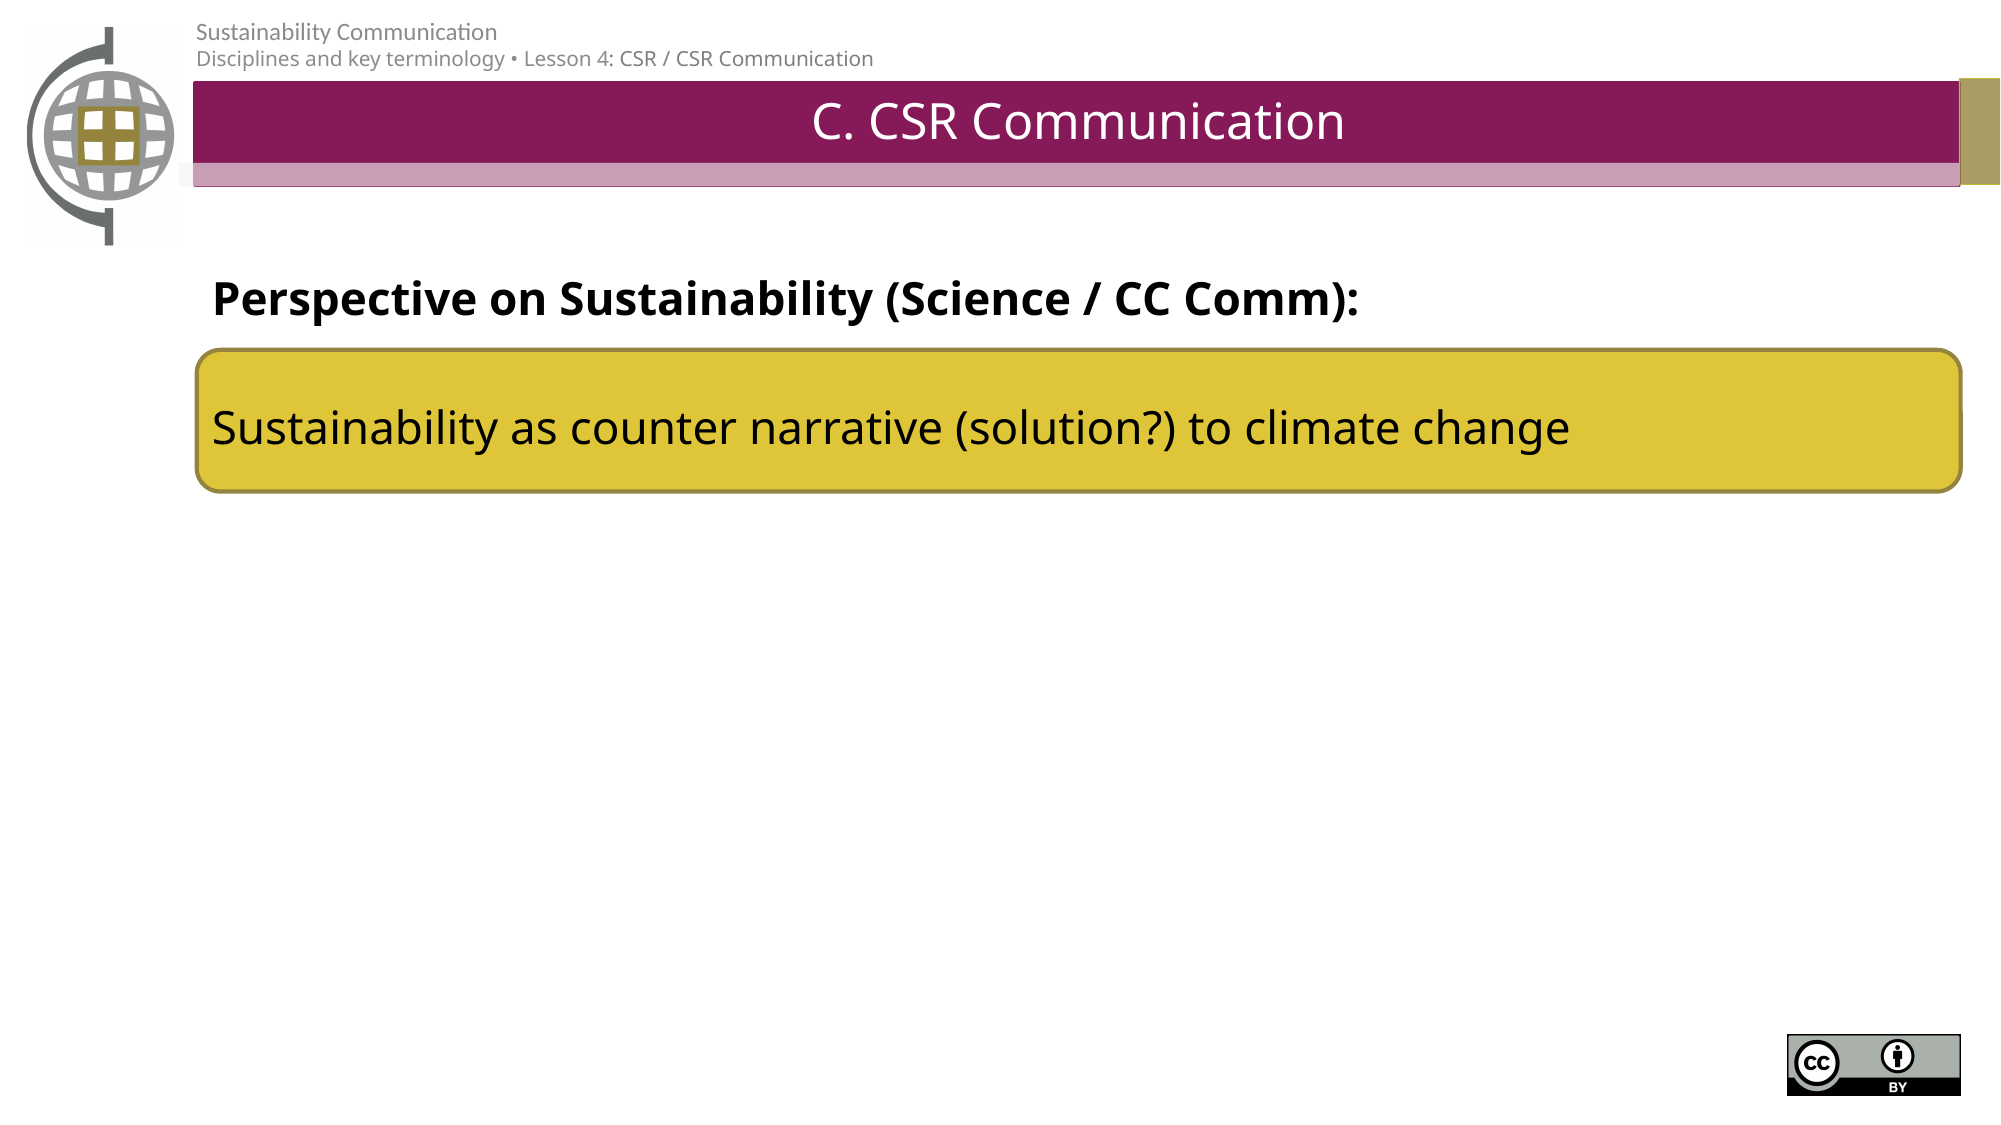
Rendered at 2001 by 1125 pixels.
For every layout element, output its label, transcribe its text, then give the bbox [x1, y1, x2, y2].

title C. CSR Communication [196, 78, 1961, 161]
list Perspective on Sustainability (Science / CC Comm): Sustainability as counter narrative (solution?) to climate change [196, 262, 1961, 1005]
picture [26, 25, 178, 247]
picture [1787, 1034, 1961, 1096]
